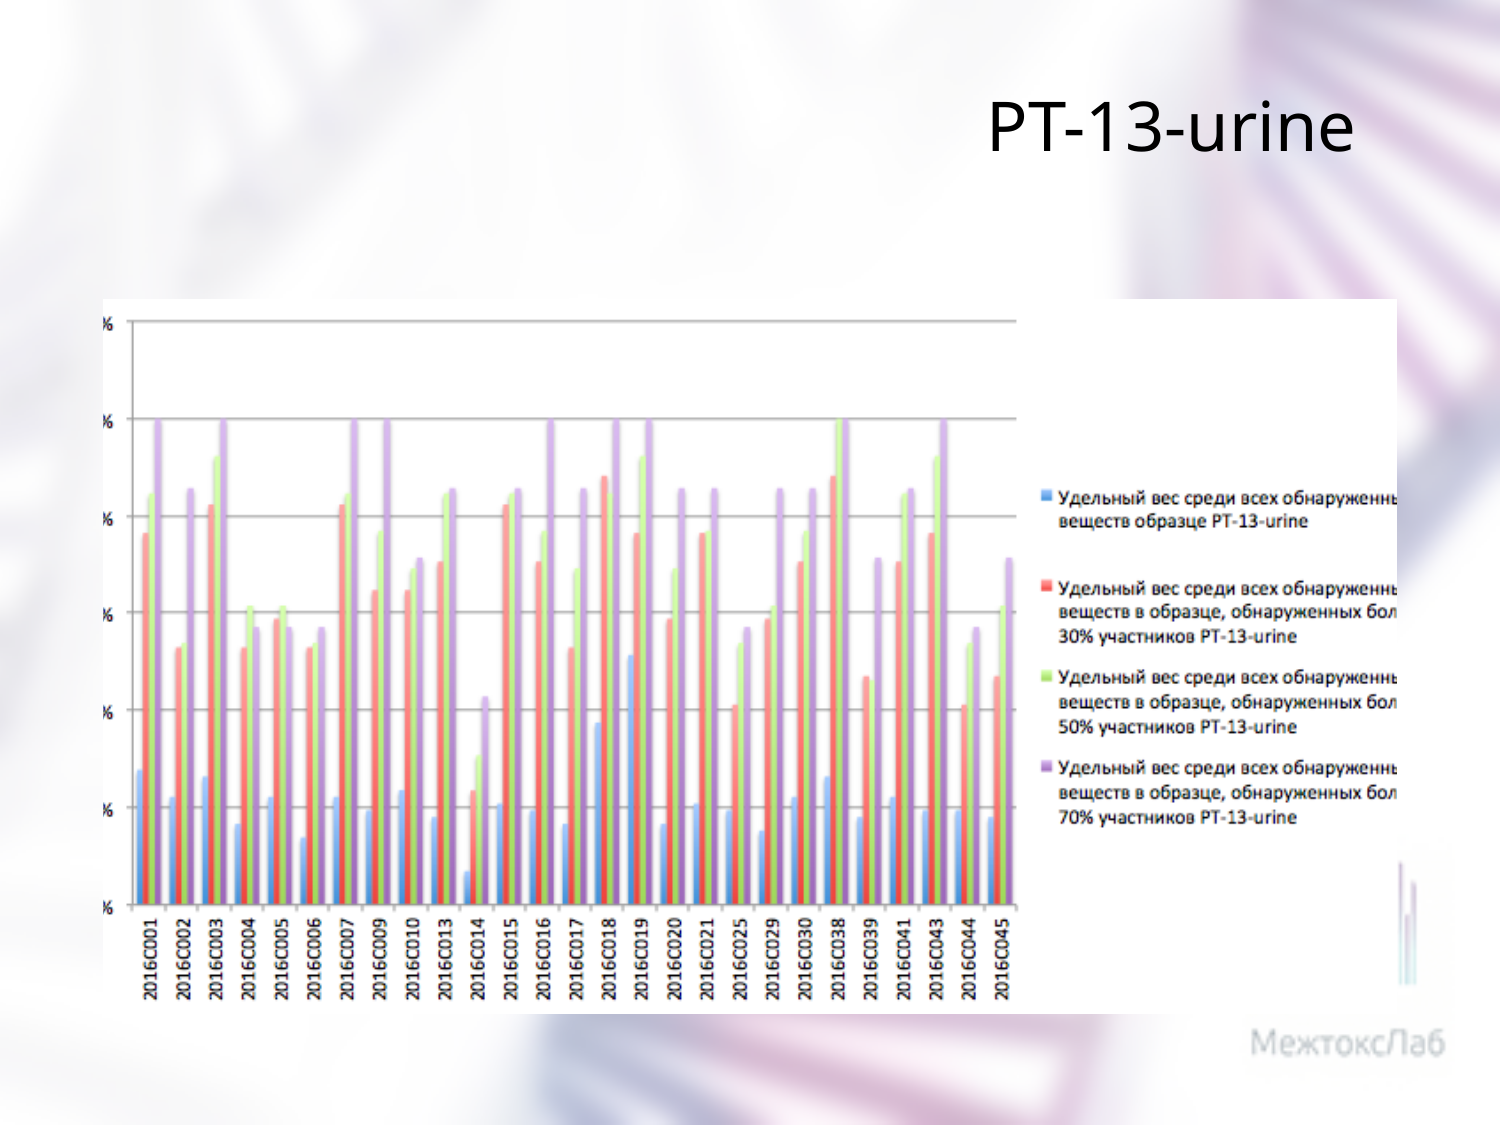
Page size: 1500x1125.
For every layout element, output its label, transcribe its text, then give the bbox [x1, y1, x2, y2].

title PT-13-urine [127, 62, 1372, 196]
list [103, 299, 1397, 1014]
